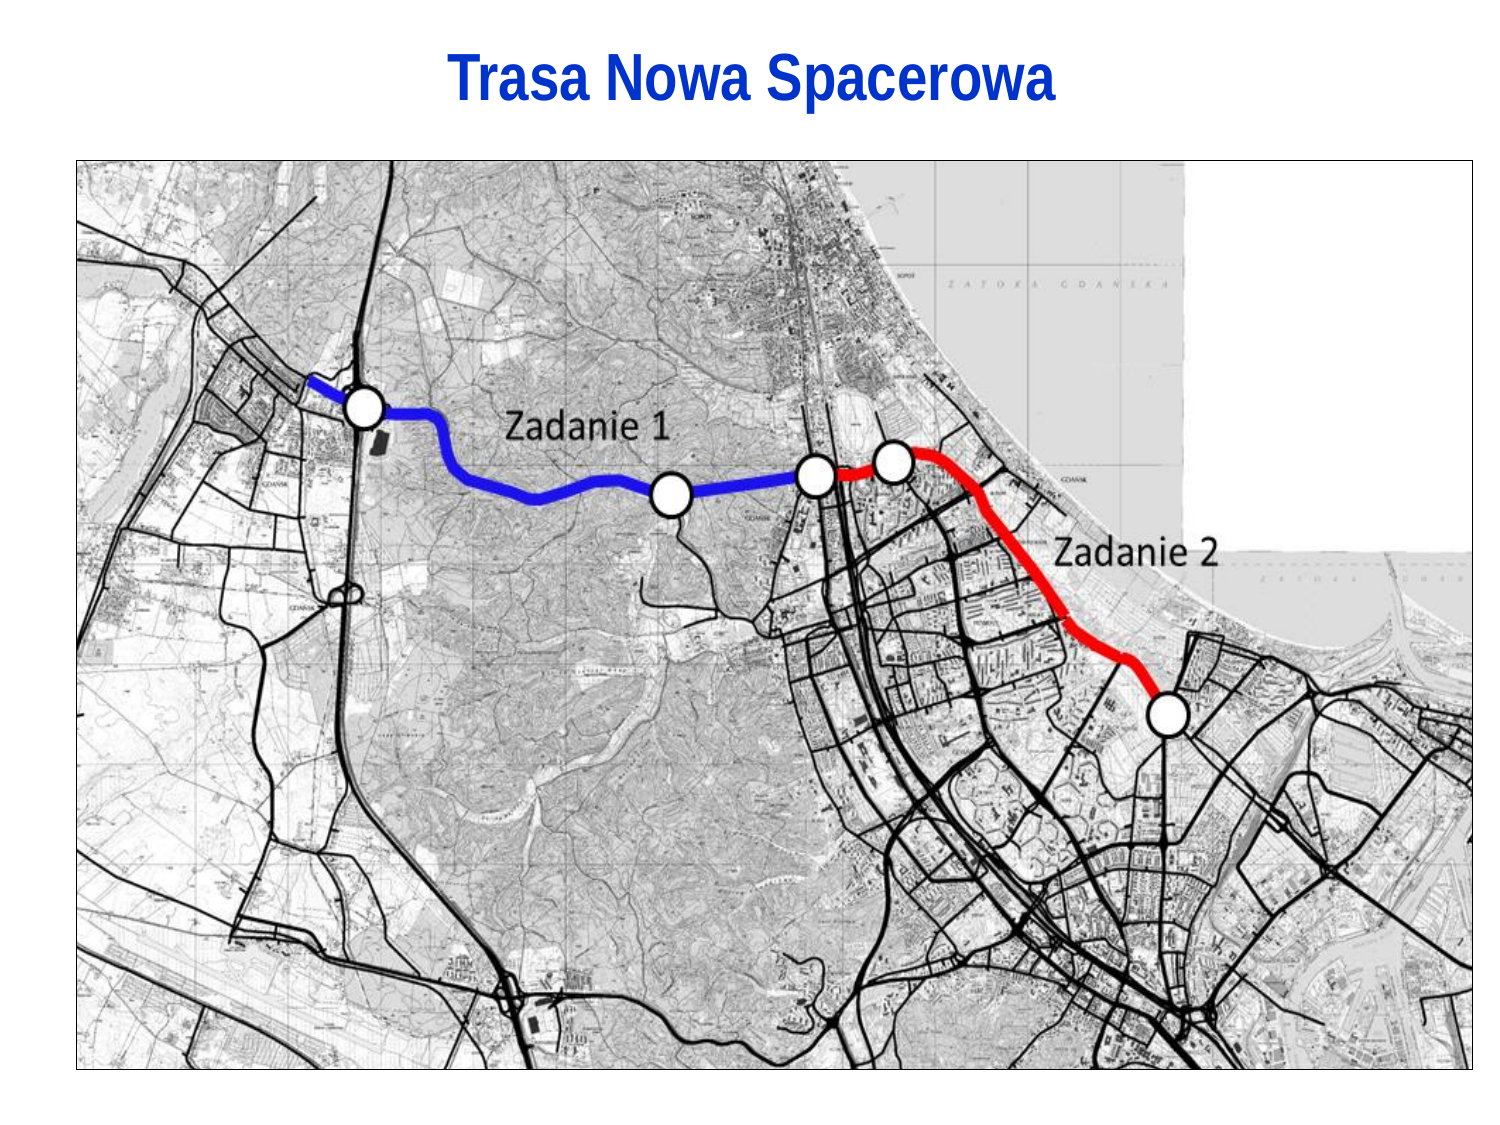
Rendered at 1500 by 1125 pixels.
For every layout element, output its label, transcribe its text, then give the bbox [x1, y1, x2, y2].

text_box Trasa Nowa Spacerowa [76, 0, 1427, 149]
picture [76, 160, 1473, 1070]
